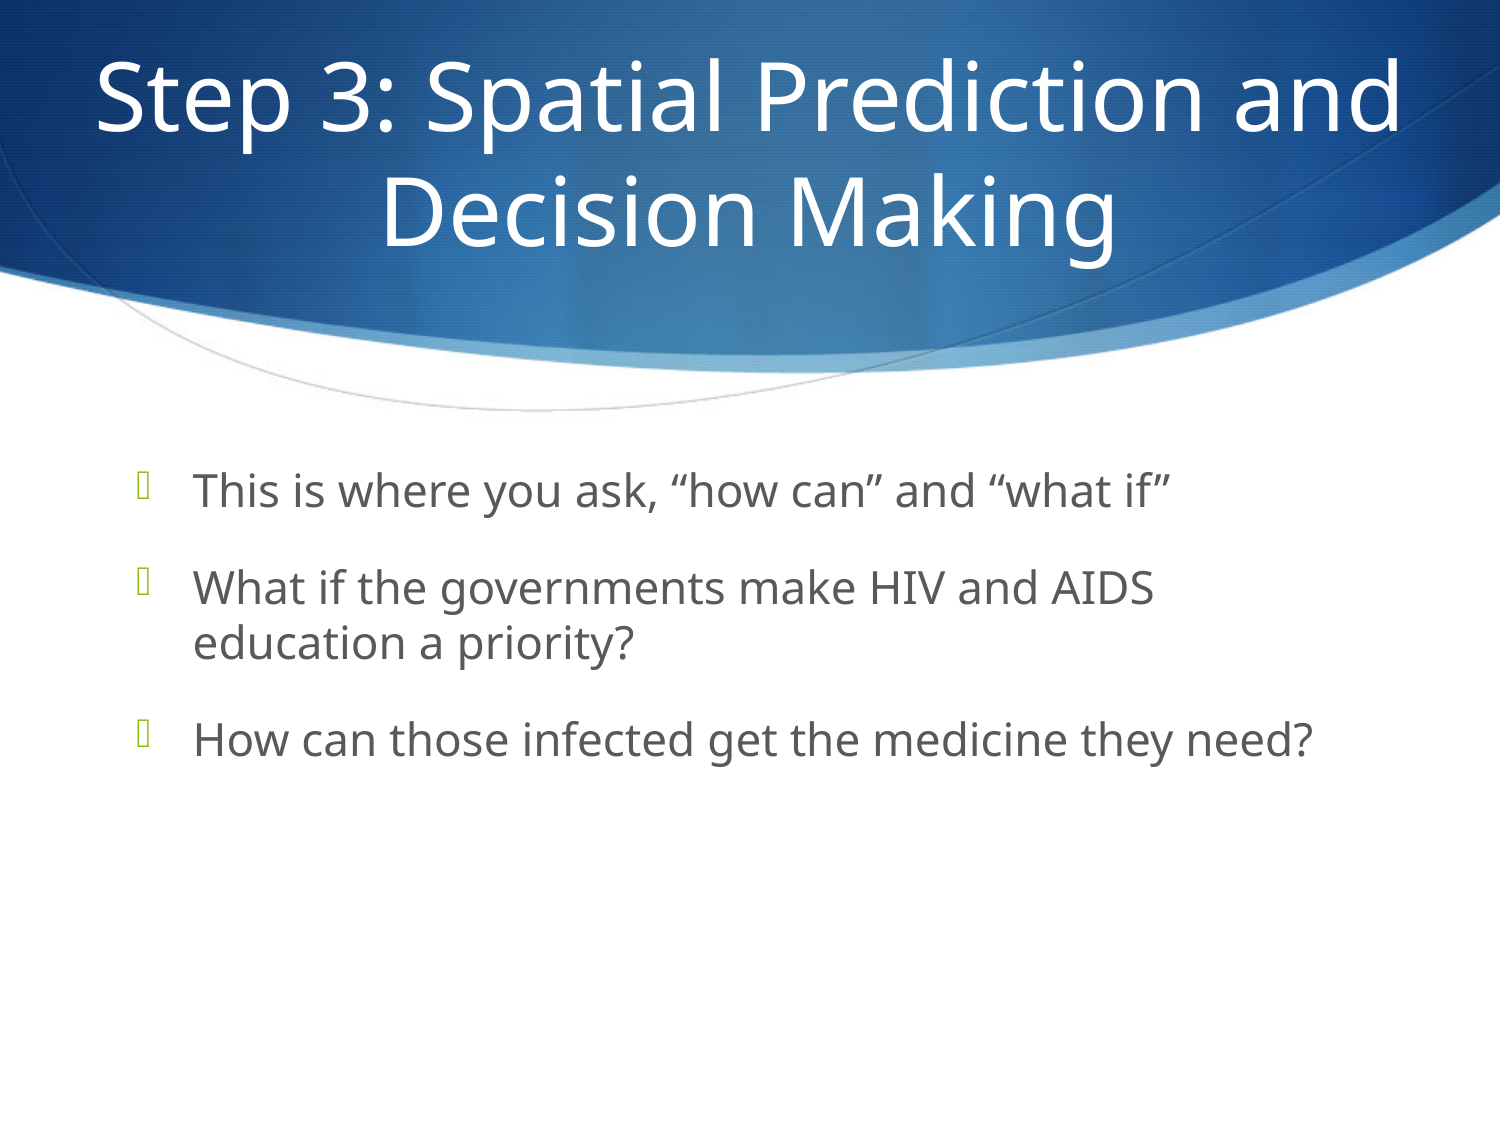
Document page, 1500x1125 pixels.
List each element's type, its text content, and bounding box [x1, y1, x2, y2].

picture [0, 0, 1500, 1125]
list This is where you ask, “how can” and “what if” What if the governments make HIV and AIDS education a priority? How can those infected get the medicine they need? [121, 454, 1379, 991]
title Step 3: Spatial Prediction and Decision Making [75, 56, 1425, 245]
